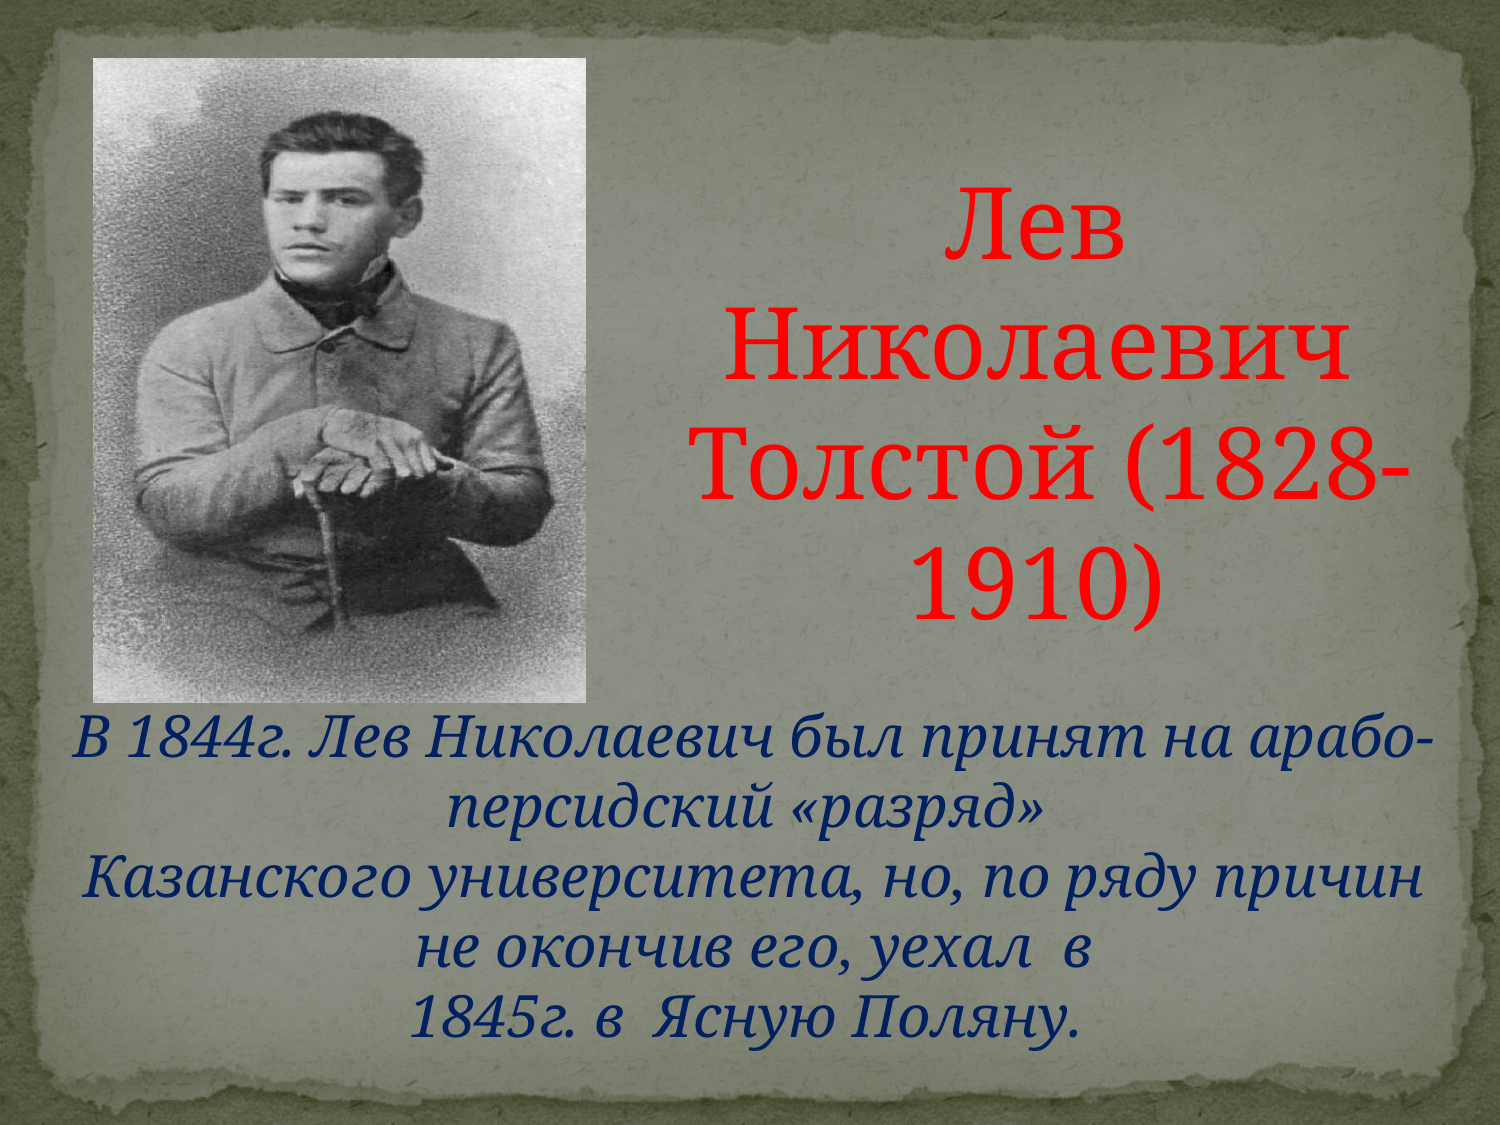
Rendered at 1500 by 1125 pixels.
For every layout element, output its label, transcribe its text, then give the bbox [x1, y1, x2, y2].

picture [93, 58, 586, 702]
text_box Лев Николаевич Толстой (1828-1910) [609, 152, 1465, 647]
text_box В 1844г. Лев Николаевич был принят на арабо-персидский «разряд» Казанского университета, но, по ряду причин не окончив его, уехал в 1845г. в Ясную Поляну. [46, 691, 1462, 1057]
